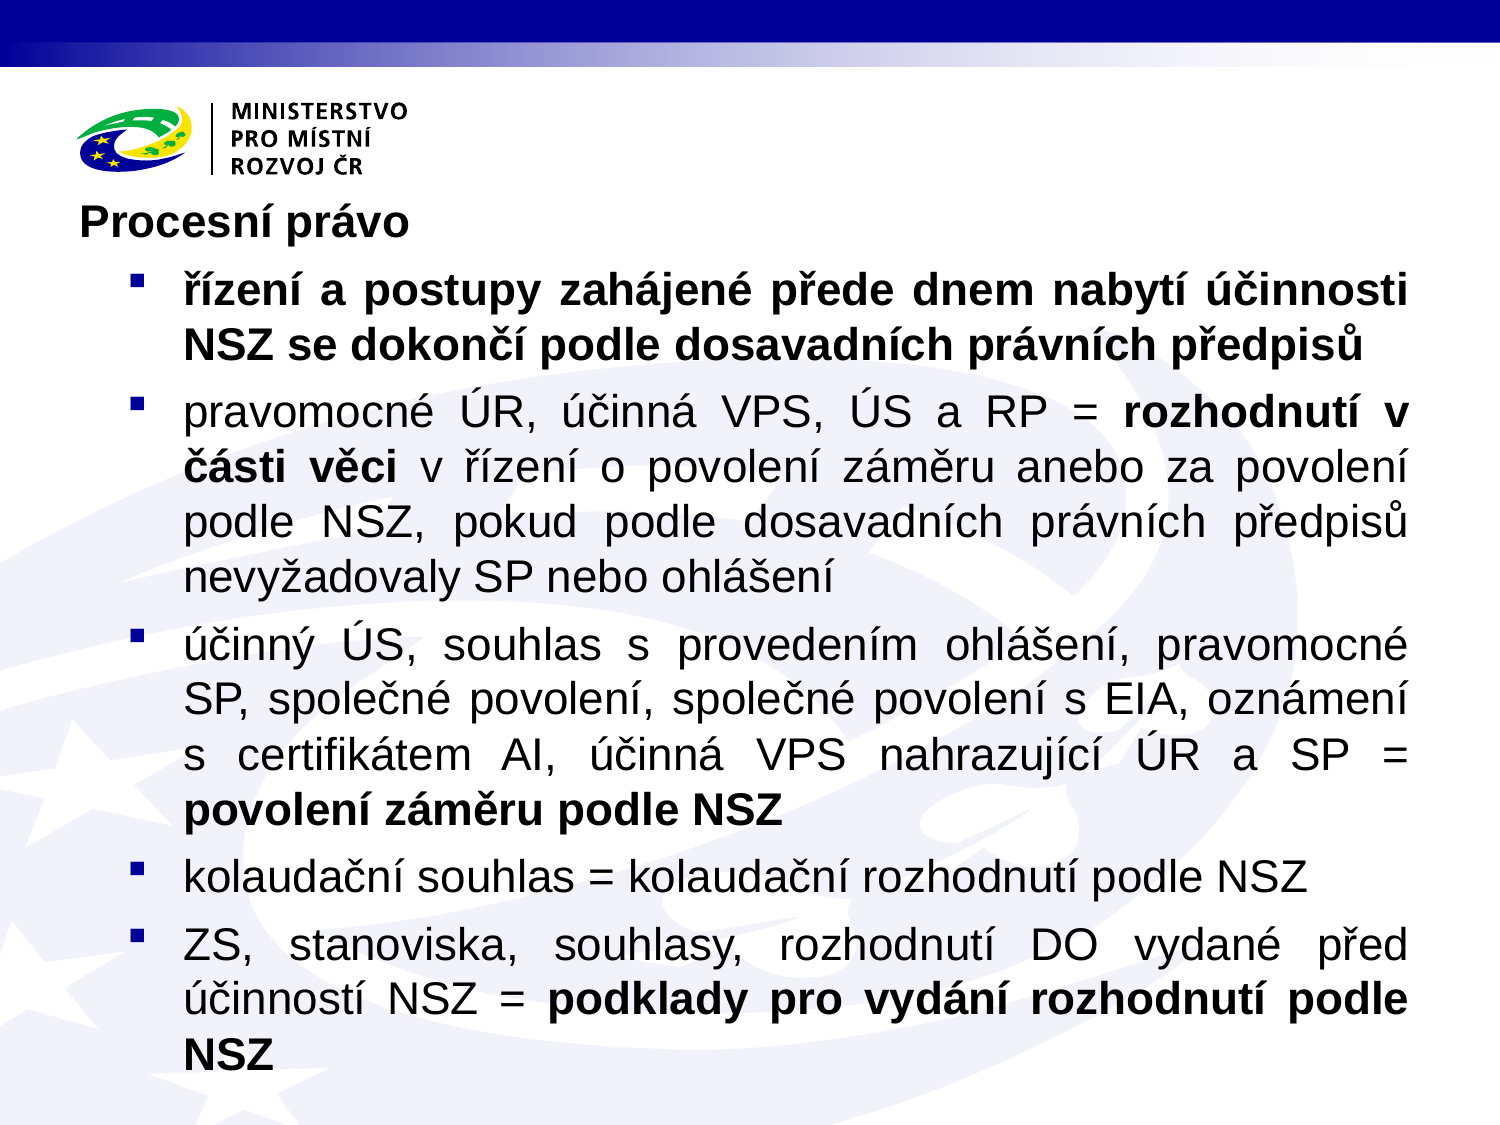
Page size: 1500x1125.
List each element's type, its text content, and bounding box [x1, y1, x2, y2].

list Procesní právo řízení a postupy zahájené přede dnem nabytí účinnosti NSZ se dokončí podle dosavadních právních předpisů pravomocné ÚR, účinná VPS, ÚS a RP = rozhodnutí v části věci v řízení o povolení záměru anebo za povolení podle NSZ, pokud podle dosavadních právních předpisů nevyžadovaly SP nebo ohlášení účinný ÚS, souhlas s provedením ohlášení, pravomocné SP, společné povolení, společné povolení s EIA, oznámení s certifikátem AI, účinná VPS nahrazující ÚR a SP = povolení záměru podle NSZ kolaudační souhlas = kolaudační rozhodnutí podle NSZ ZS, stanoviska, souhlasy, rozhodnutí DO vydané před účinností NSZ = podklady pro vydání rozhodnutí podle NSZ [64, 184, 1425, 1059]
